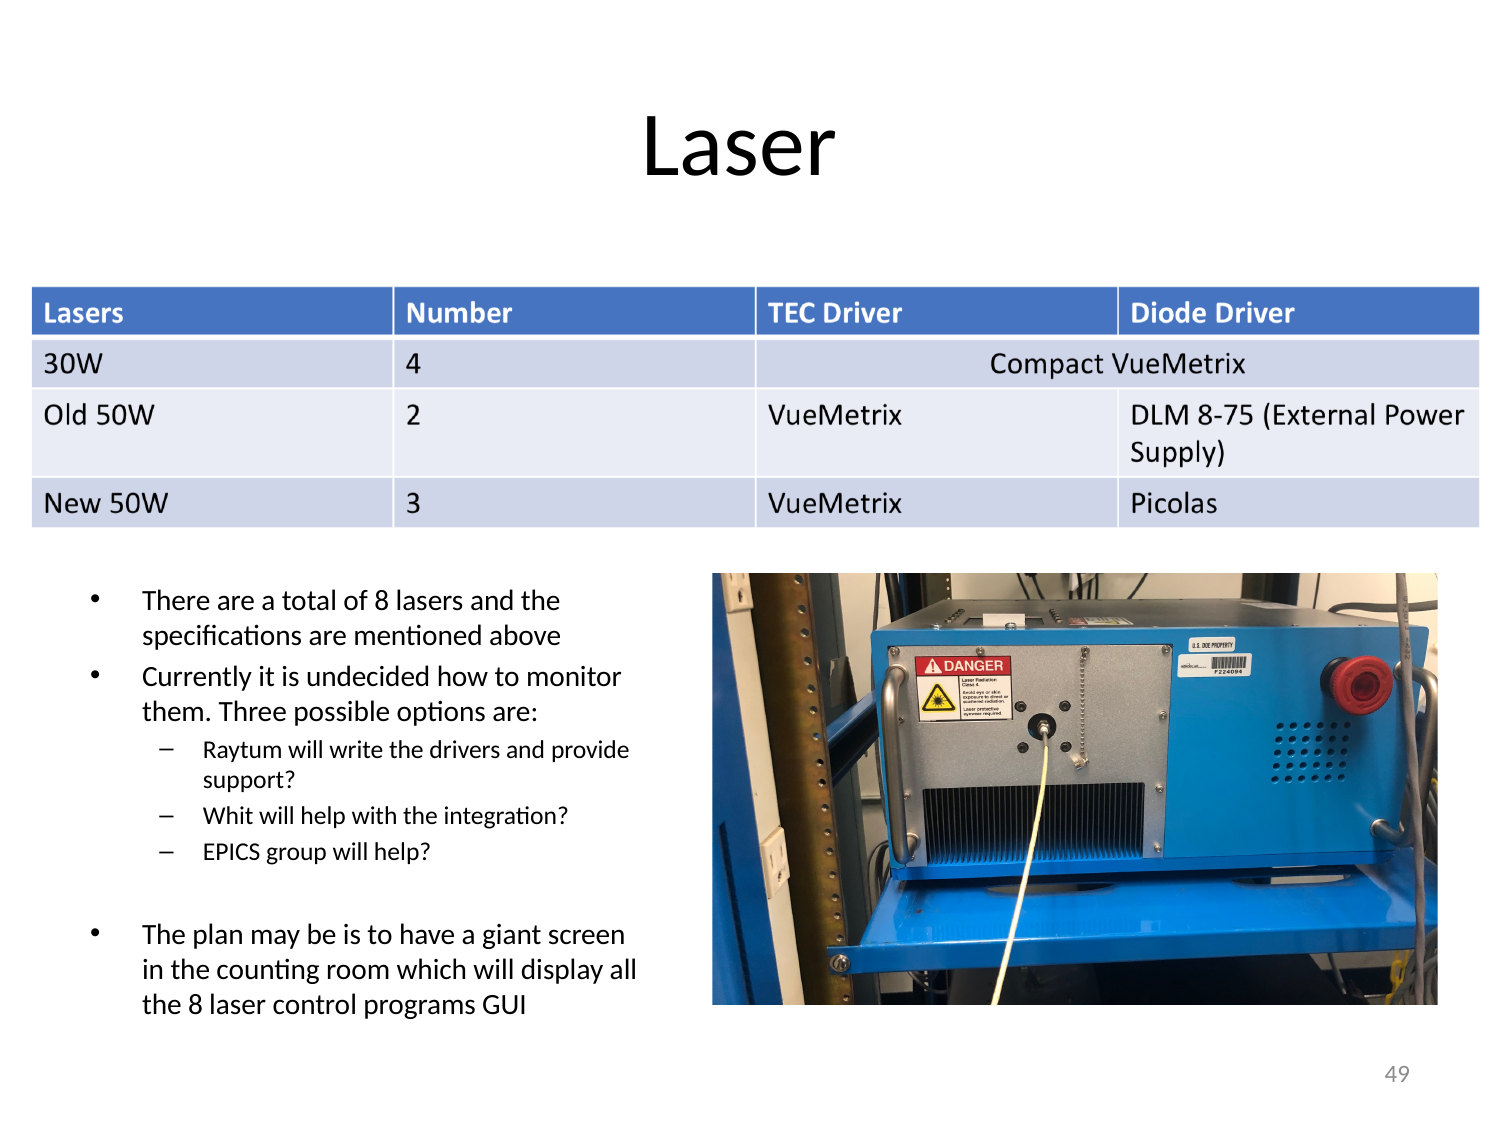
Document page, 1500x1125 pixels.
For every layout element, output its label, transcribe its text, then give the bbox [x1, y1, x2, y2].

slide_number 49 [1074, 1042, 1425, 1103]
picture [0, 217, 1500, 547]
picture [712, 573, 1438, 1006]
list There are a total of 8 lasers and the specifications are mentioned above Currently it is undecided how to monitor them. Three possible options are: Raytum will write the drivers and provide support? Whit will help with the integration? EPICS group will help? The plan may be is to have a giant screen in the counting room which will display all the 8 laser control programs GUI [75, 573, 656, 1043]
title Laser [75, 45, 1425, 216]
